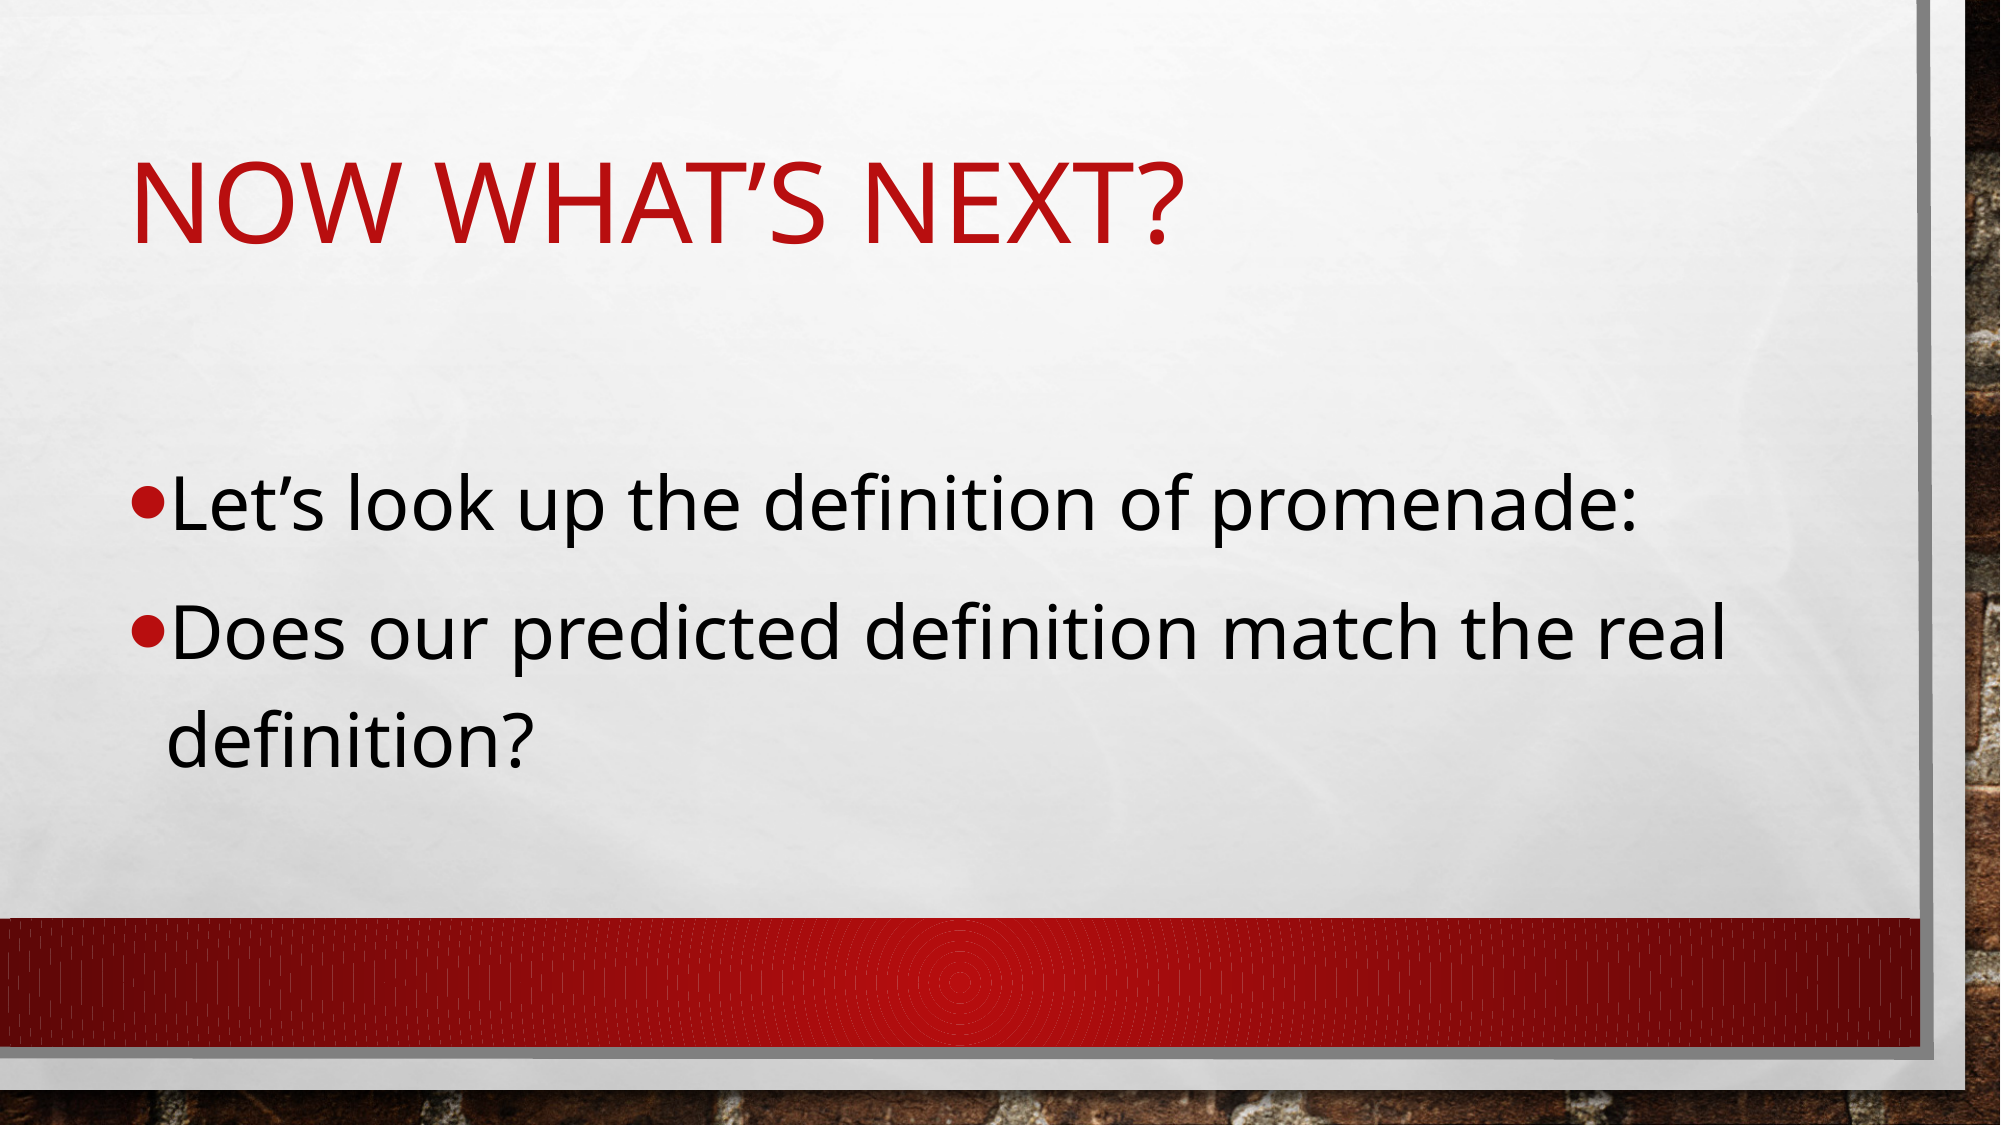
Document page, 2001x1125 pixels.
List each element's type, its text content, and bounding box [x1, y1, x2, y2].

picture [0, 0, 2000, 1125]
list Let’s look up the definition of promenade: Does our predicted definition match the real definition? [112, 338, 1818, 882]
title Now what’s Next? [112, 112, 1818, 302]
